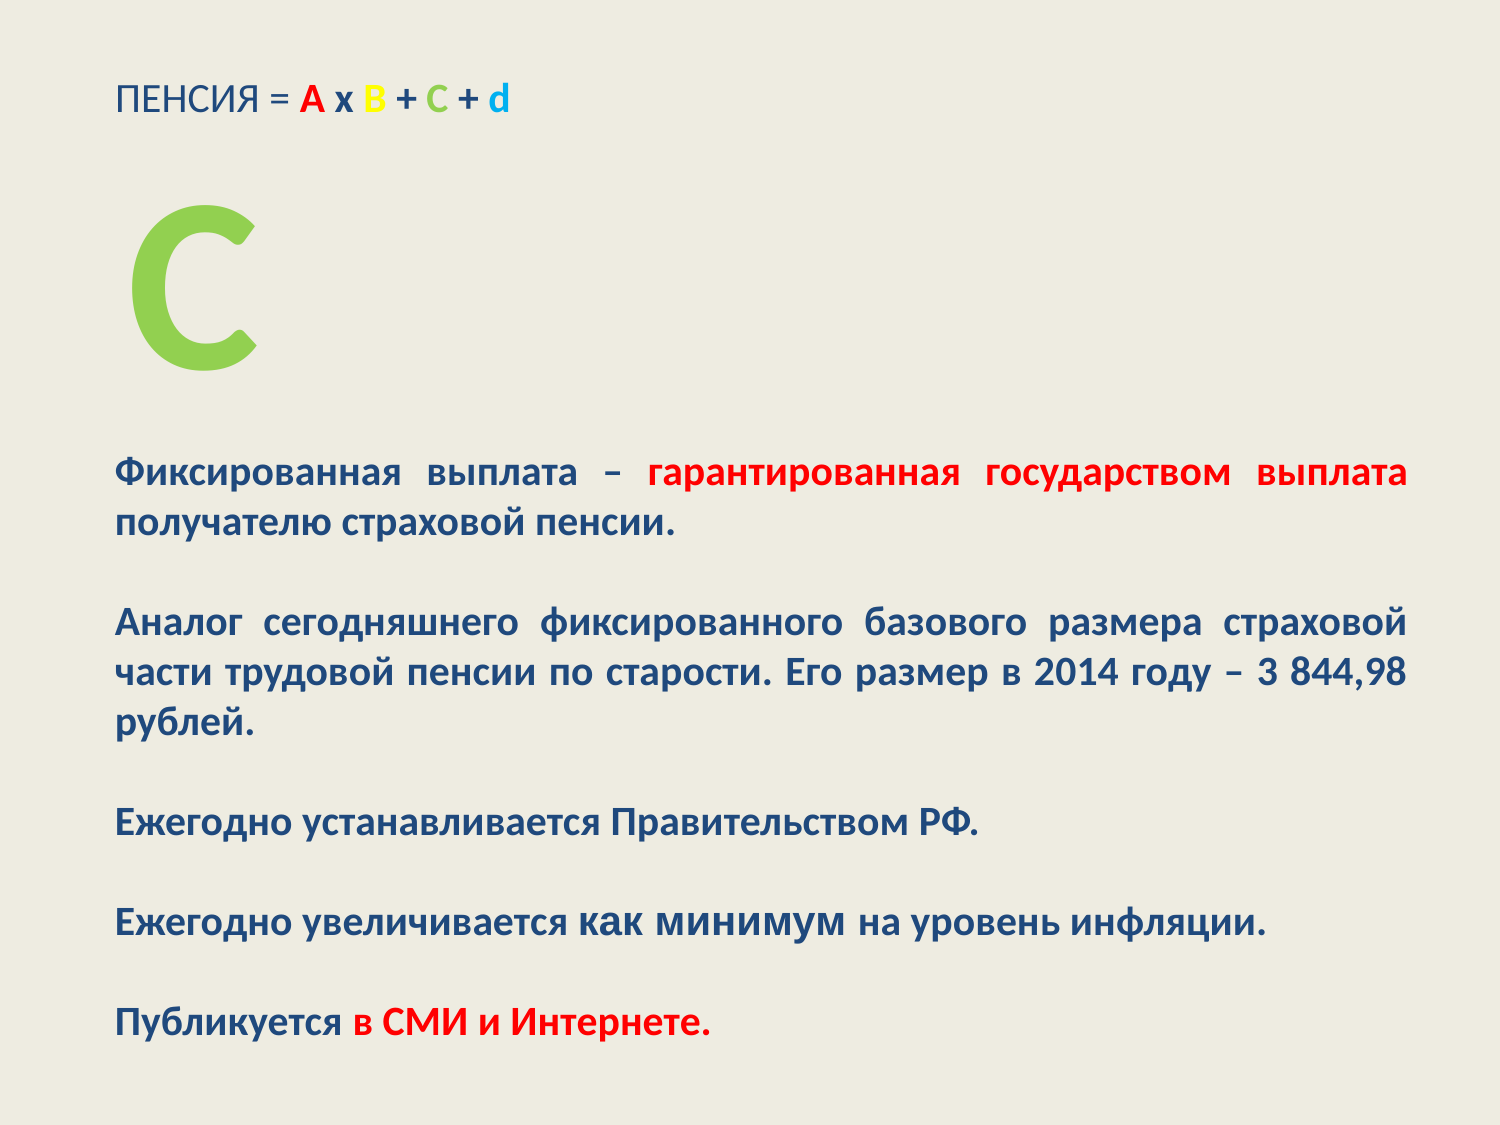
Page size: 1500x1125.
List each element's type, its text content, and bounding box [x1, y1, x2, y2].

text_box Фиксированная выплата – гарантированная государством выплата получателю страховой пенсии. Аналог сегодняшнего фиксированного базового размера страховой части трудовой пенсии по старости. Его размер в 2014 году – 3 844,98 рублей. Ежегодно устанавливается Правительством РФ. Ежегодно увеличивается как минимум на уровень инфляции. Публикуется в СМИ и Интернете. [100, 436, 1423, 1052]
text_box С [112, 148, 1388, 390]
text_box ПЕНСИЯ = А х В + С + d [53, 54, 573, 138]
